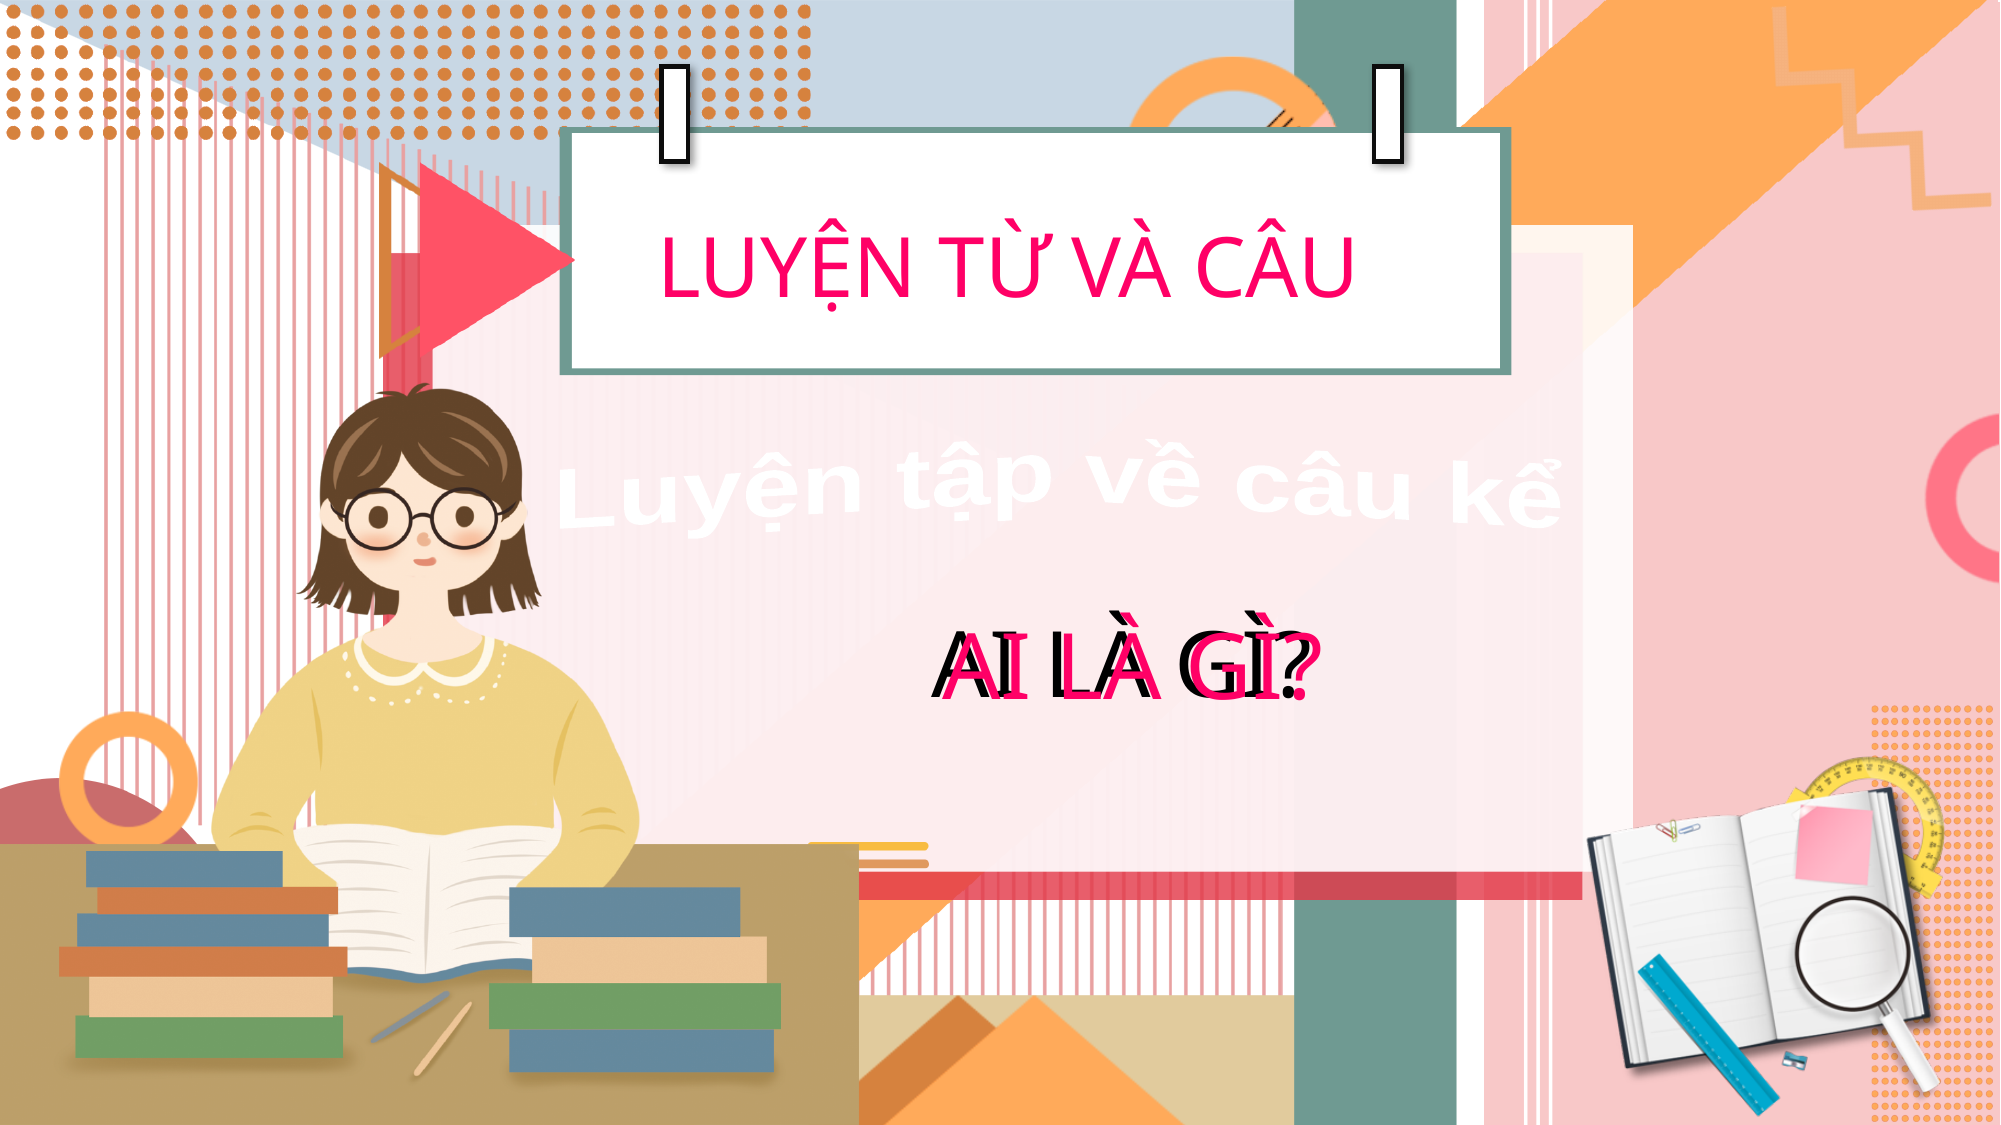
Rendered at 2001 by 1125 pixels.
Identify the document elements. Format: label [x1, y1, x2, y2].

picture [0, 0, 2000, 1125]
text_box [559, 66, 1512, 376]
